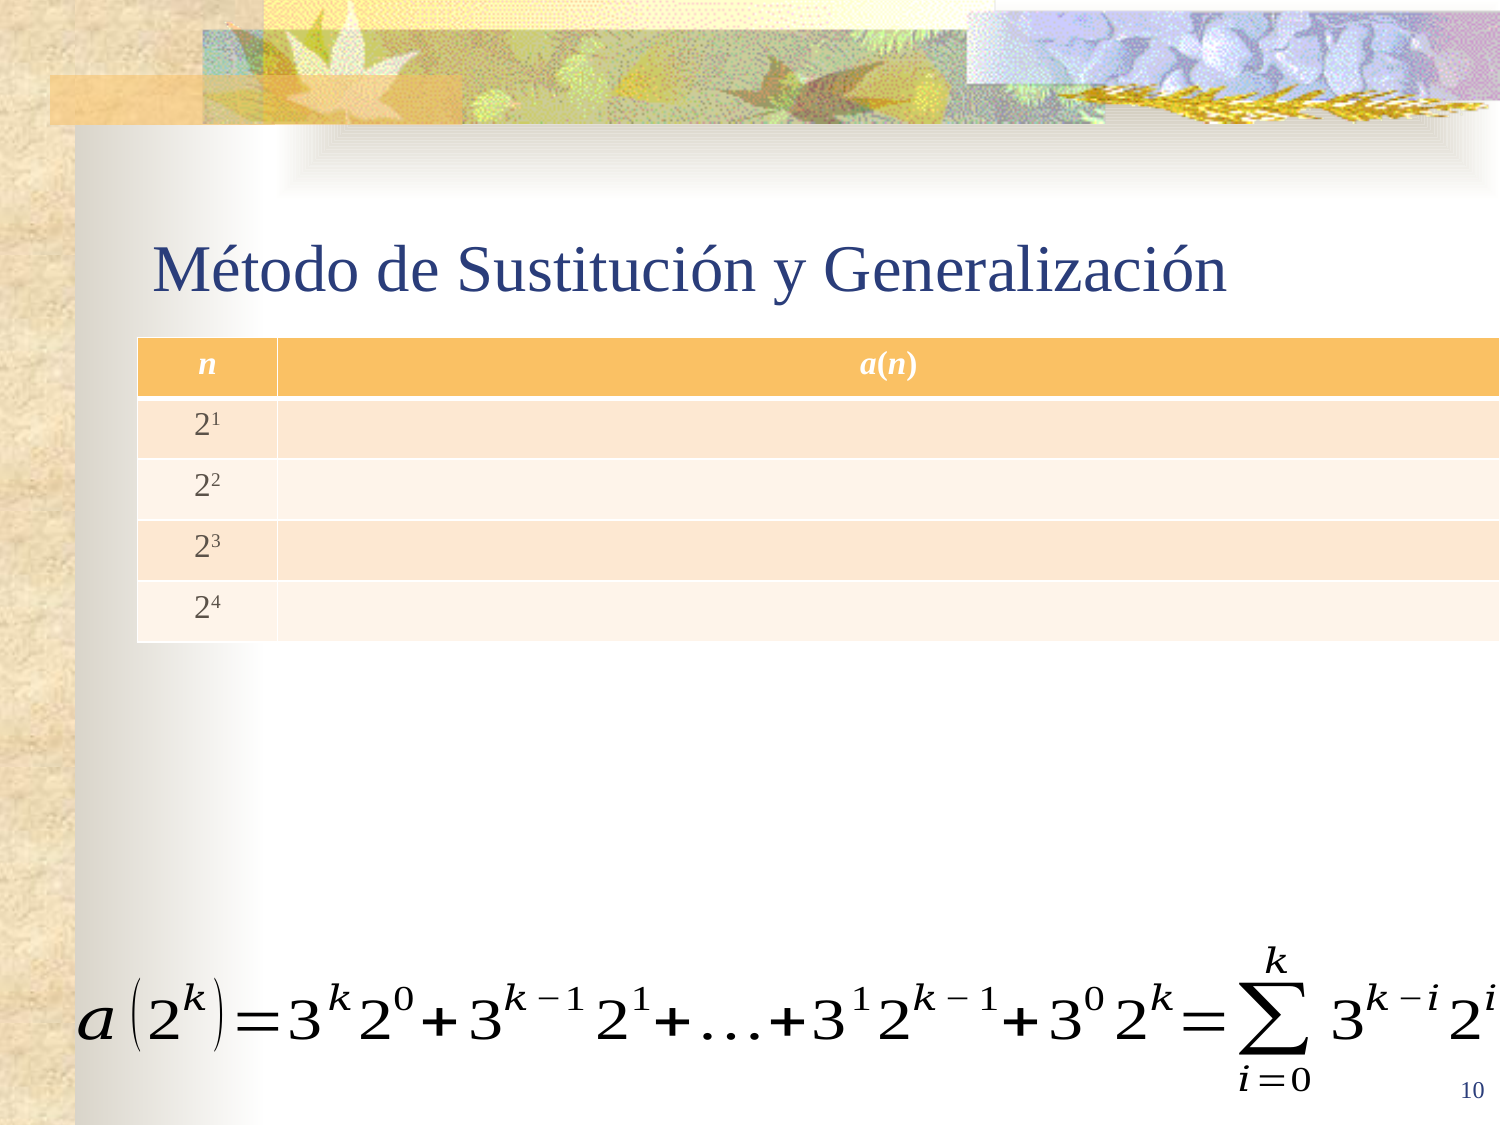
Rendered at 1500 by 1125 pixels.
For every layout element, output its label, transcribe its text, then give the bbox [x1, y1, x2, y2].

slide_number 10 [1349, 1051, 1500, 1125]
picture [0, 0, 1500, 1125]
title Método de Sustitución y Generalización [137, 87, 1500, 313]
